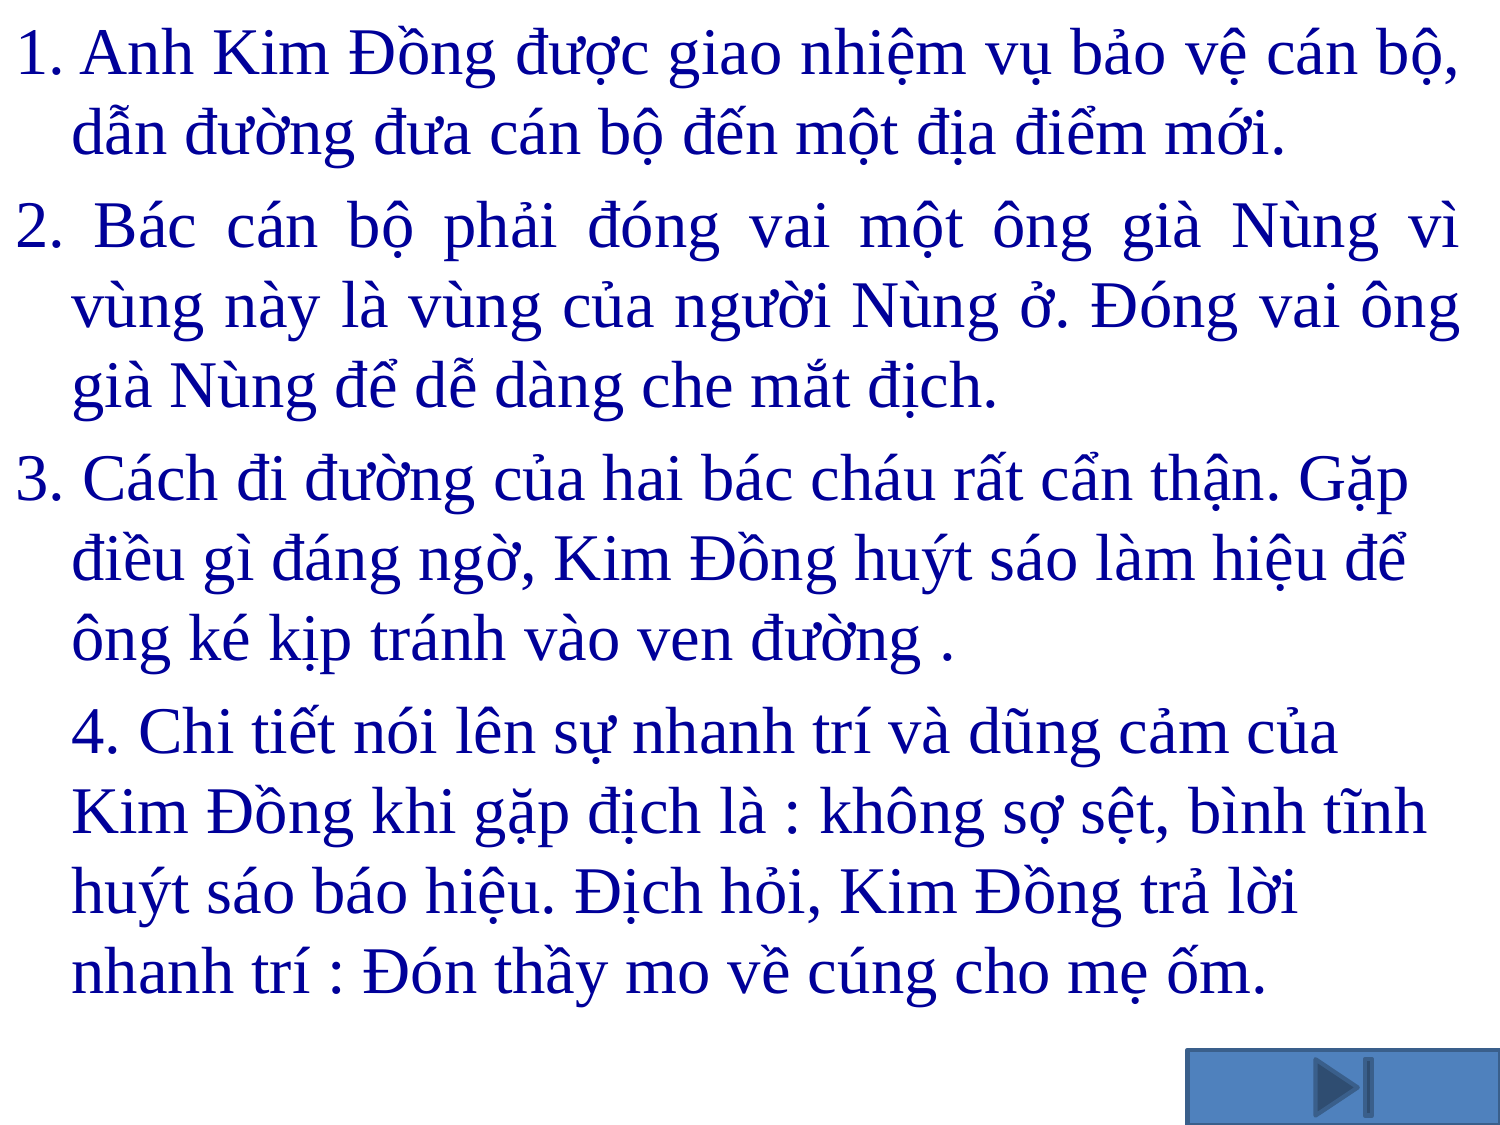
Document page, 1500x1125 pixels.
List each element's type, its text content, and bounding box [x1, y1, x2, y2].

list 1. Anh Kim Đồng được giao nhiệm vụ bảo vệ cán bộ, dẫn đường đưa cán bộ đến một địa điểm mới. 2. Bác cán bộ phải đóng vai một ông già Nùng vì vùng này là vùng của người Nùng ở. Đóng vai ông già Nùng để dễ dàng che mắt địch. 3. Cách đi đường của hai bác cháu rất cẩn thận. Gặp điều gì đáng ngờ, Kim Đồng huýt sáo làm hiệu để ông ké kịp tránh vào ven đường . 4. Chi tiết nói lên sự nhanh trí và dũng cảm của Kim Đồng khi gặp địch là : không sợ sệt, bình tĩnh huýt sáo báo hiệu. Địch hỏi, Kim Đồng trả lời nhanh trí : Đón thầy mo về cúng cho mẹ ốm. [0, 0, 1479, 1050]
text_box [1185, 1048, 1500, 1125]
